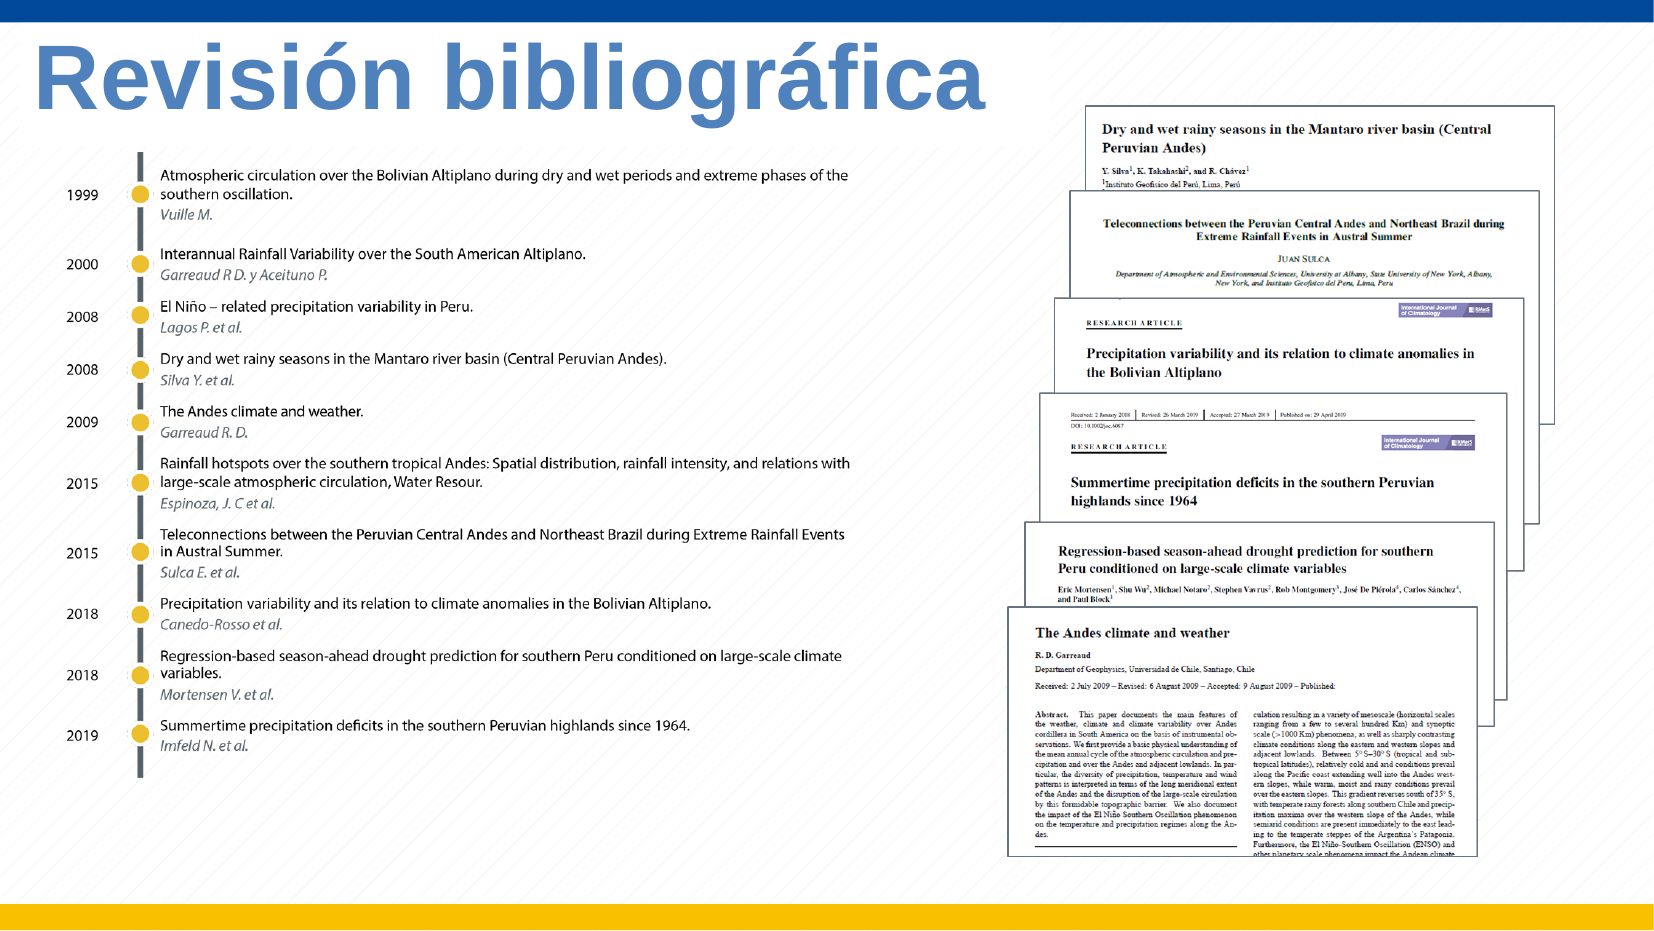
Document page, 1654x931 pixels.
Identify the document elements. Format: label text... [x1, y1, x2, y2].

picture [1007, 104, 1556, 857]
text_box Revisión bibliográfica [19, 22, 1050, 147]
picture [66, 152, 851, 778]
